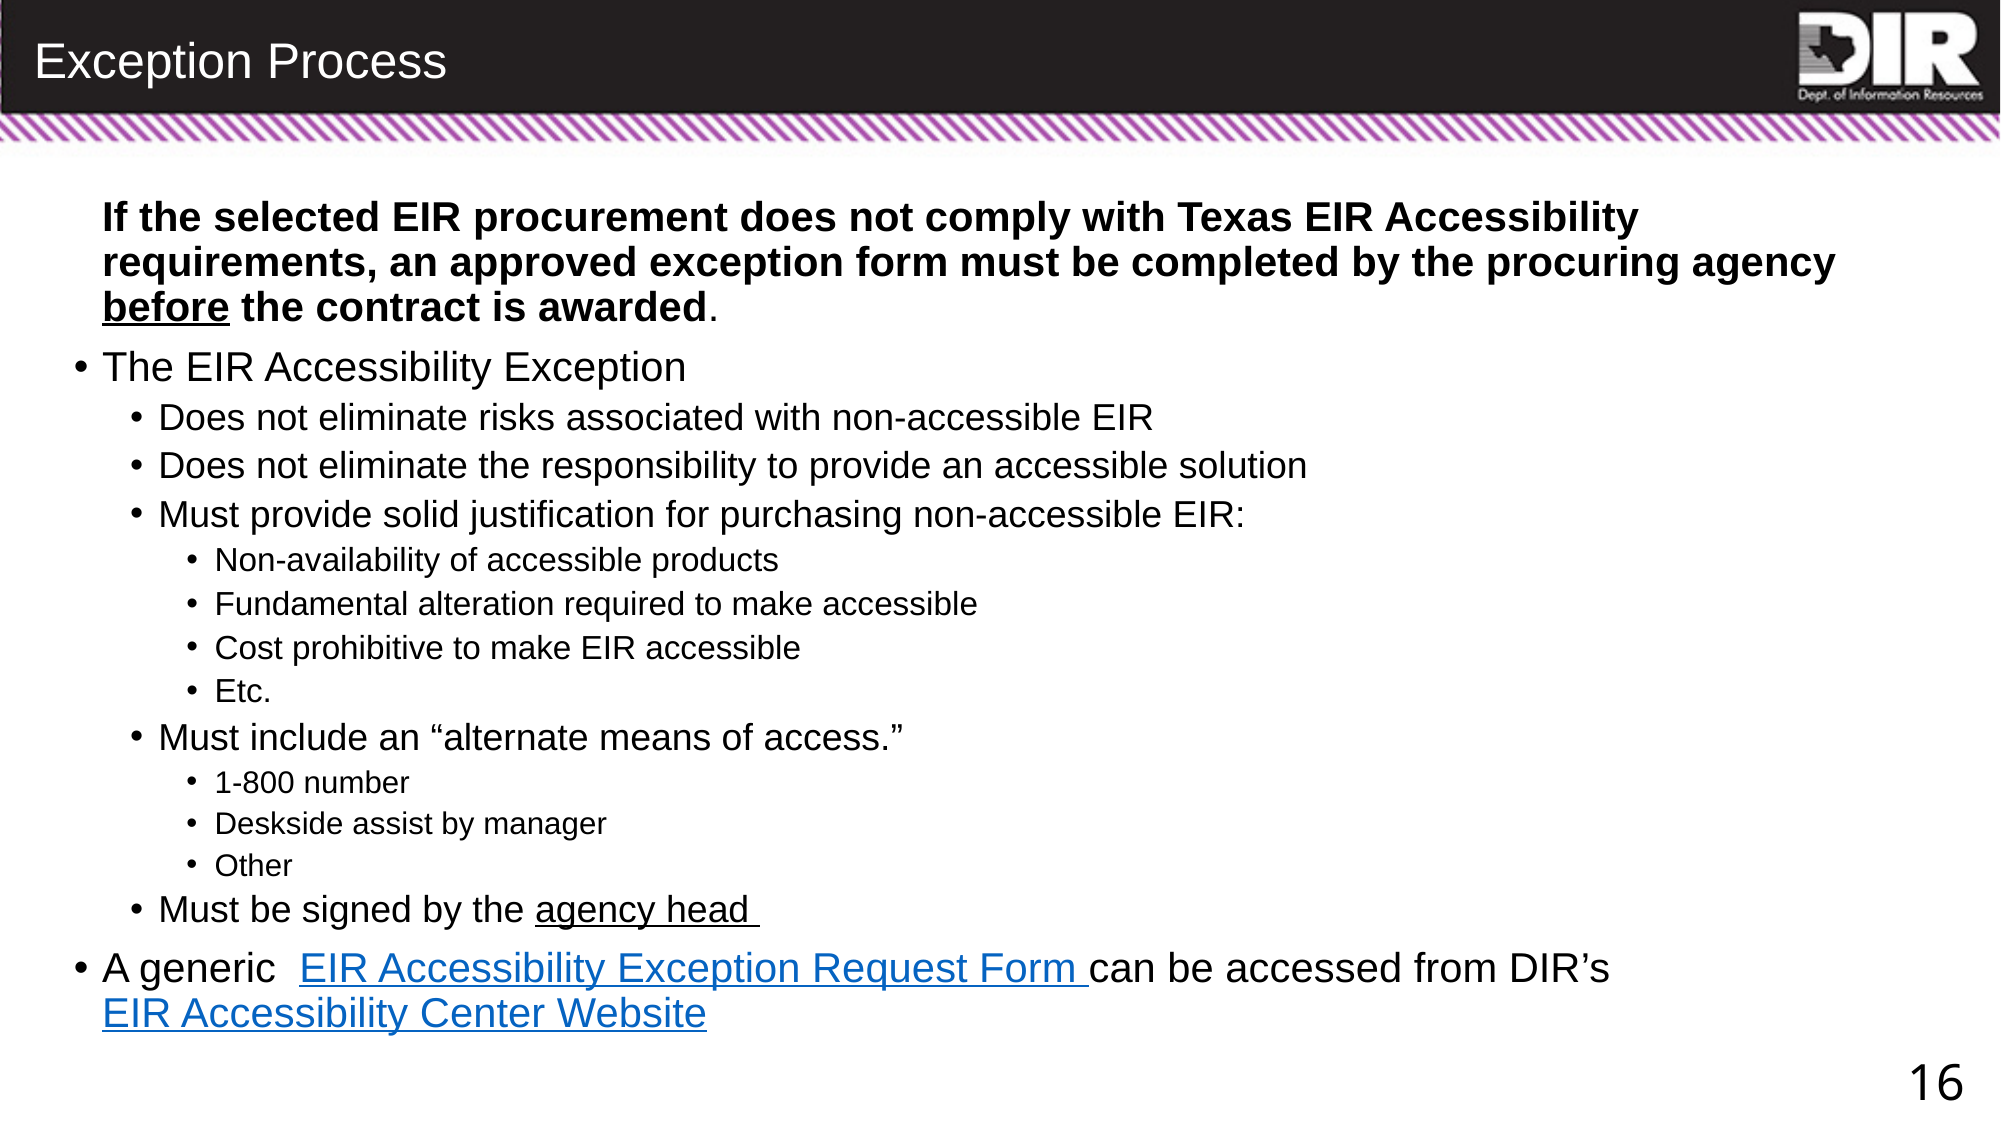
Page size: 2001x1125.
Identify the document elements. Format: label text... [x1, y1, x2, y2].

title Exception Process [18, 28, 1768, 97]
list If the selected EIR procurement does not comply with Texas EIR Accessibility requirements, an approved exception form must be completed by the procuring agency before the contract is awarded. The EIR Accessibility Exception Does not eliminate risks associated with non-accessible EIR Does not eliminate the responsibility to provide an accessible solution Must provide solid justification for purchasing non-accessible EIR: Non-availability of accessible products Fundamental alteration required to make accessible Cost prohibitive to make EIR accessible Etc. Must include an “alternate means of access.” 1-800 number Deskside assist by manager Other Must be signed by the agency head A generic EIR Accessibility Exception Request Form can be accessed from DIR’s EIR Accessibility Center Website [58, 187, 1941, 1074]
picture [0, 0, 2001, 1125]
slide_number 16 [1893, 1042, 2000, 1100]
